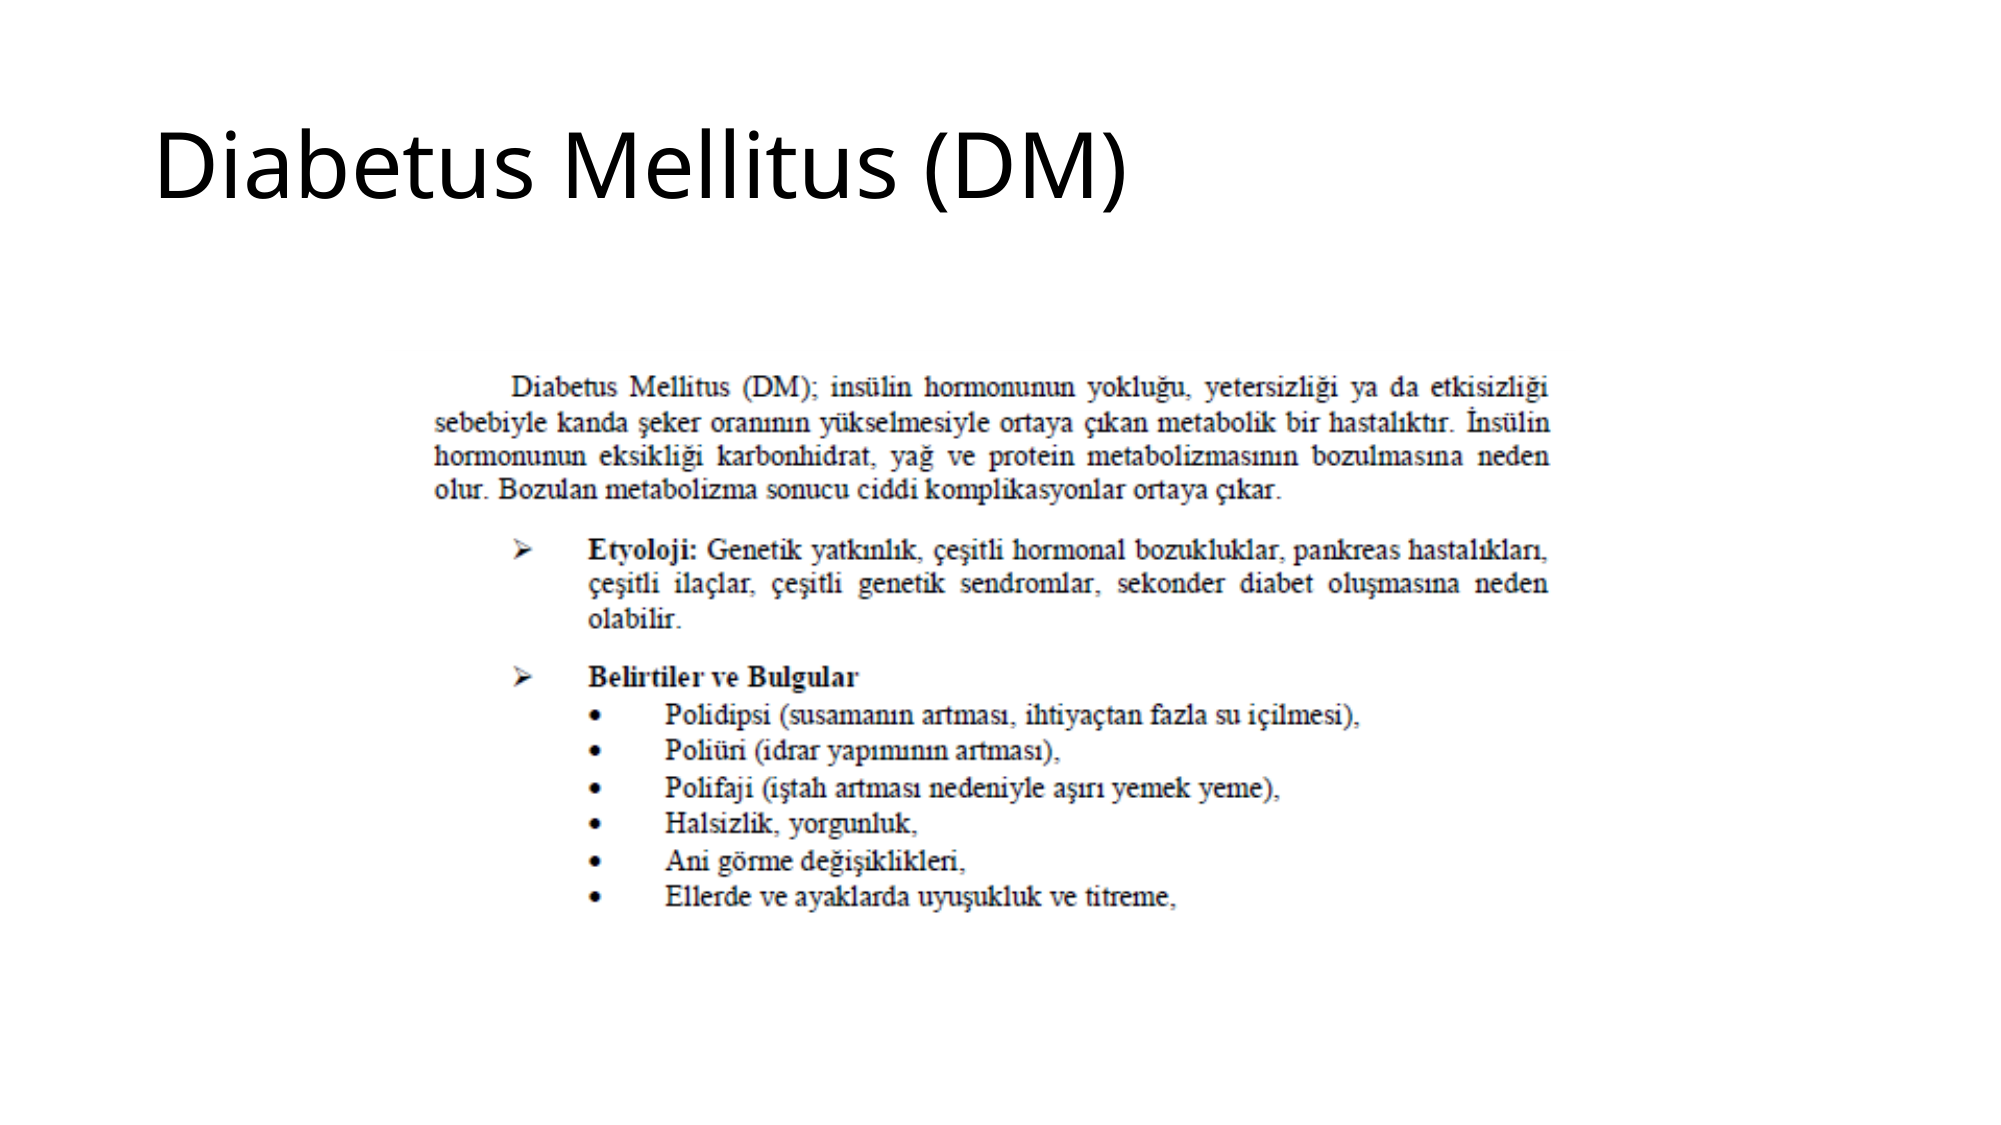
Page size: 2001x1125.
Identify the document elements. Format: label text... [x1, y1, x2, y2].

title Diabetus Mellitus (DM) [137, 59, 1863, 278]
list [385, 349, 1576, 917]
